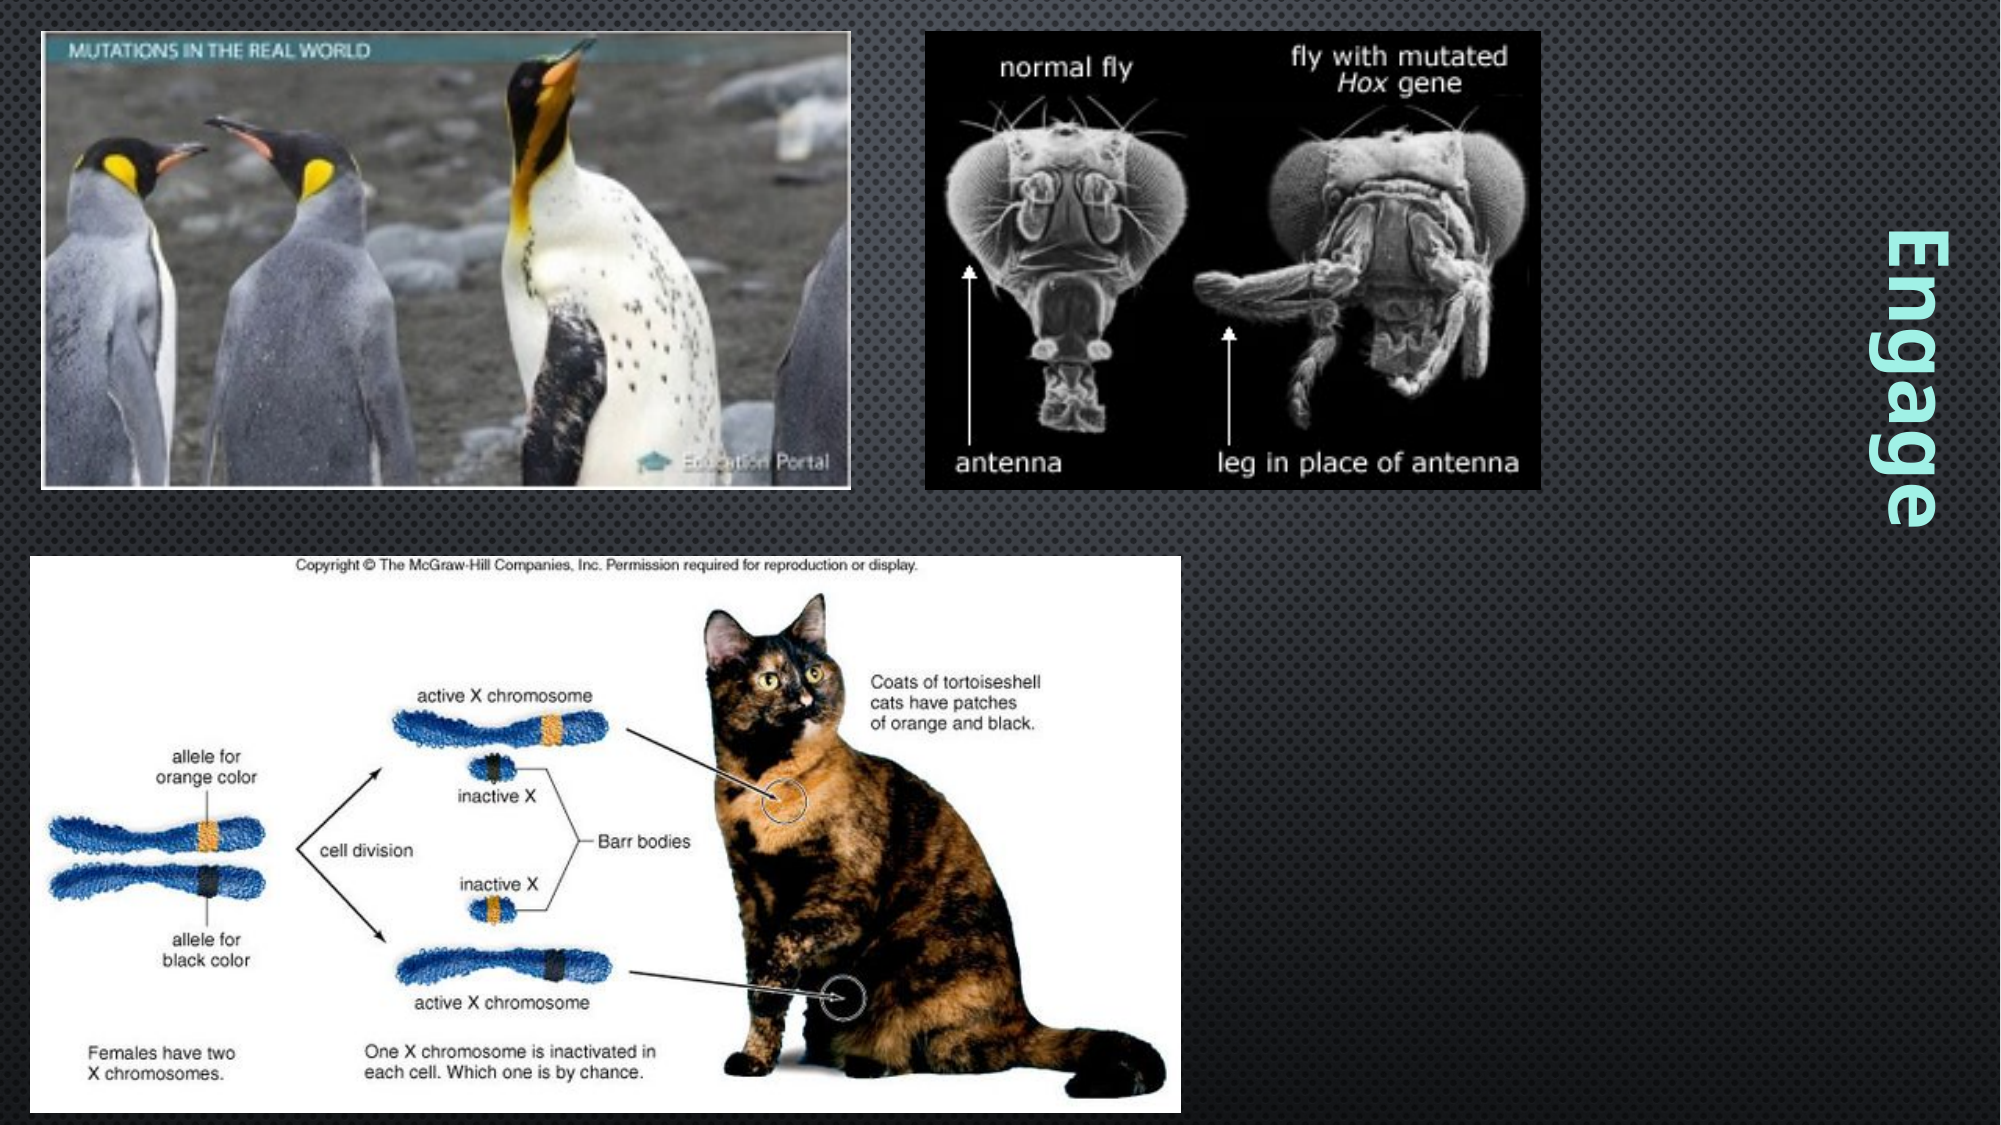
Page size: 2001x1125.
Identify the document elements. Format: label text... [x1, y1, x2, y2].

text_box Engage [1865, 209, 1981, 547]
picture [40, 31, 851, 491]
picture [29, 556, 1181, 1113]
picture [925, 31, 1541, 491]
